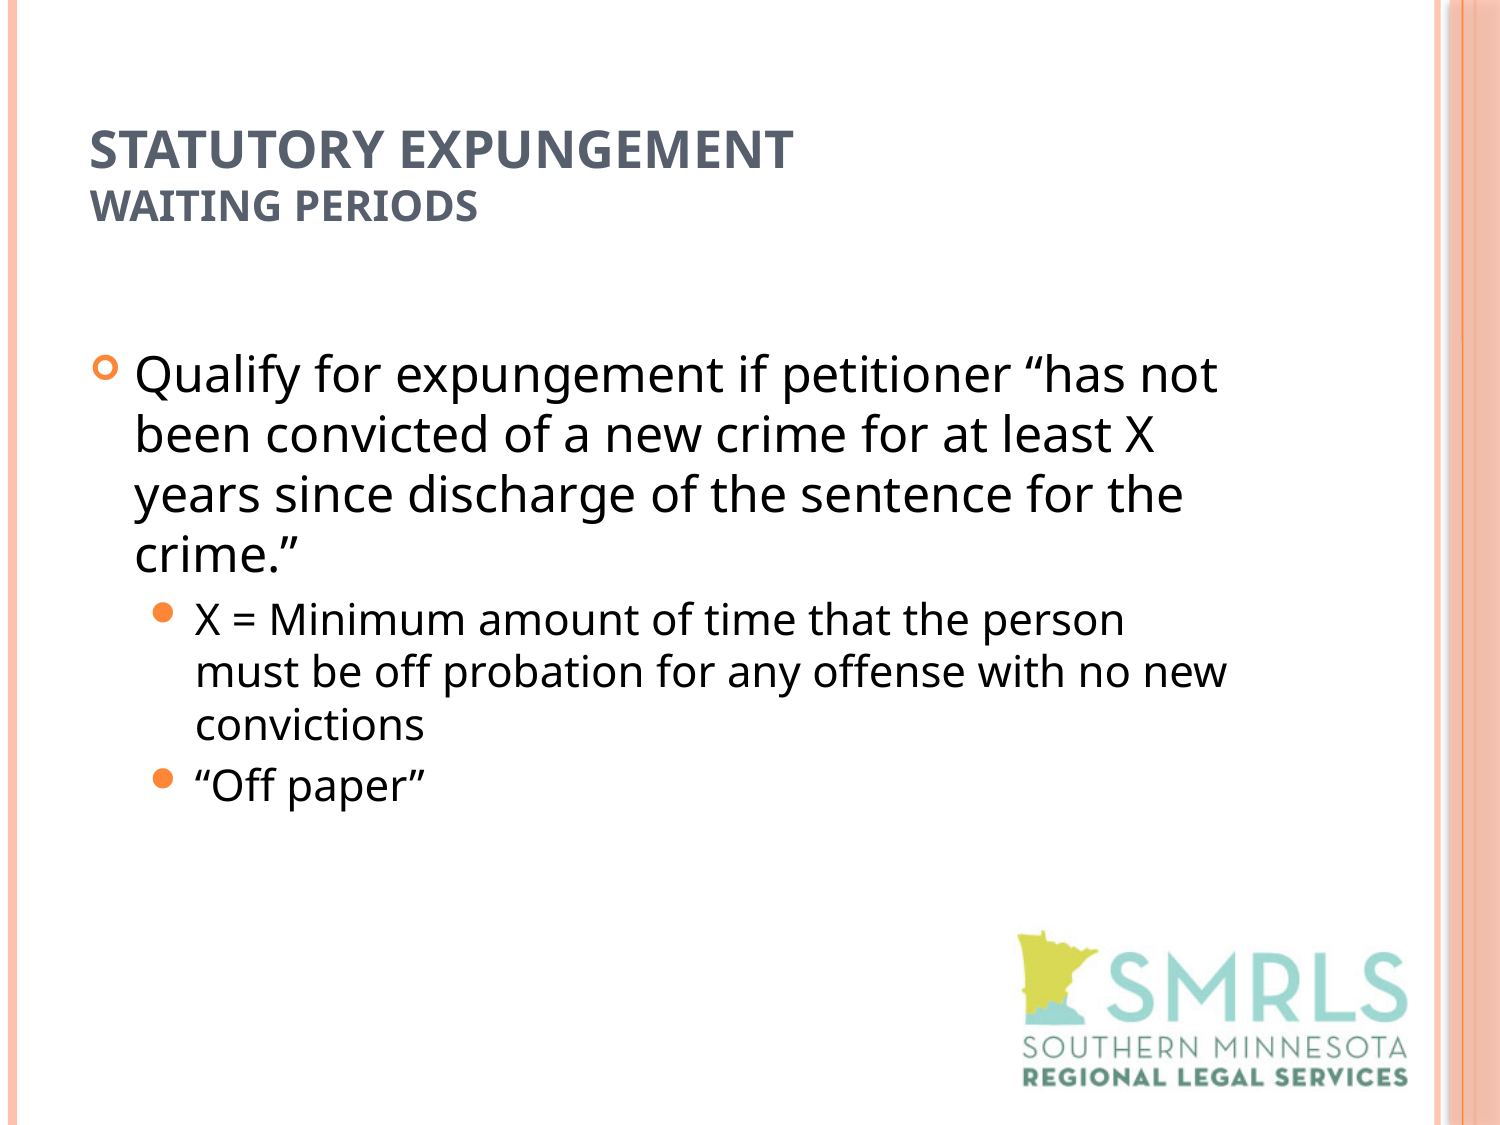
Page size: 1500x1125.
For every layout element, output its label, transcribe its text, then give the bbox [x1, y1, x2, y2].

list Qualify for expungement if petitioner “has not been convicted of a new crime for at least X years since discharge of the sentence for the crime.” X = Minimum amount of time that the person must be off probation for any offense with no new convictions “Off paper” [75, 262, 1250, 875]
title Statutory Expungement Waiting Periods [75, 50, 1300, 238]
picture [1012, 924, 1413, 1092]
